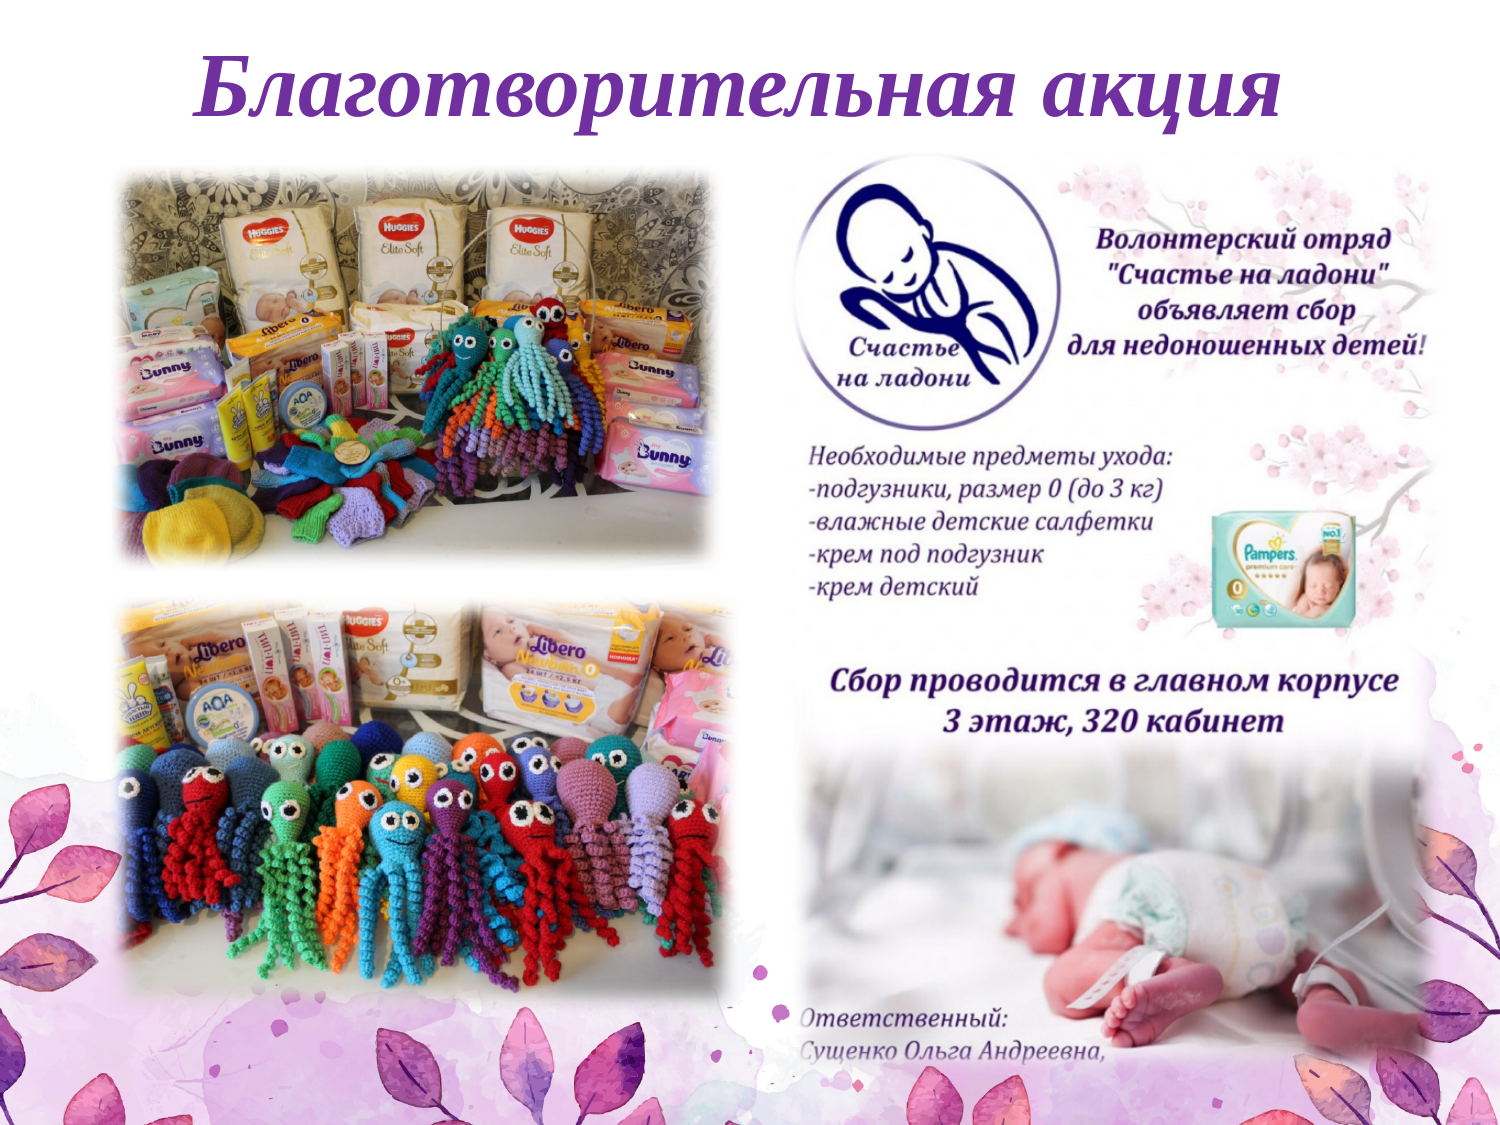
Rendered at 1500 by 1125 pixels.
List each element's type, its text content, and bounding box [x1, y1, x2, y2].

title Благотворительная акция [92, 0, 1386, 196]
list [790, 151, 1443, 1075]
picture [0, 0, 1500, 1125]
